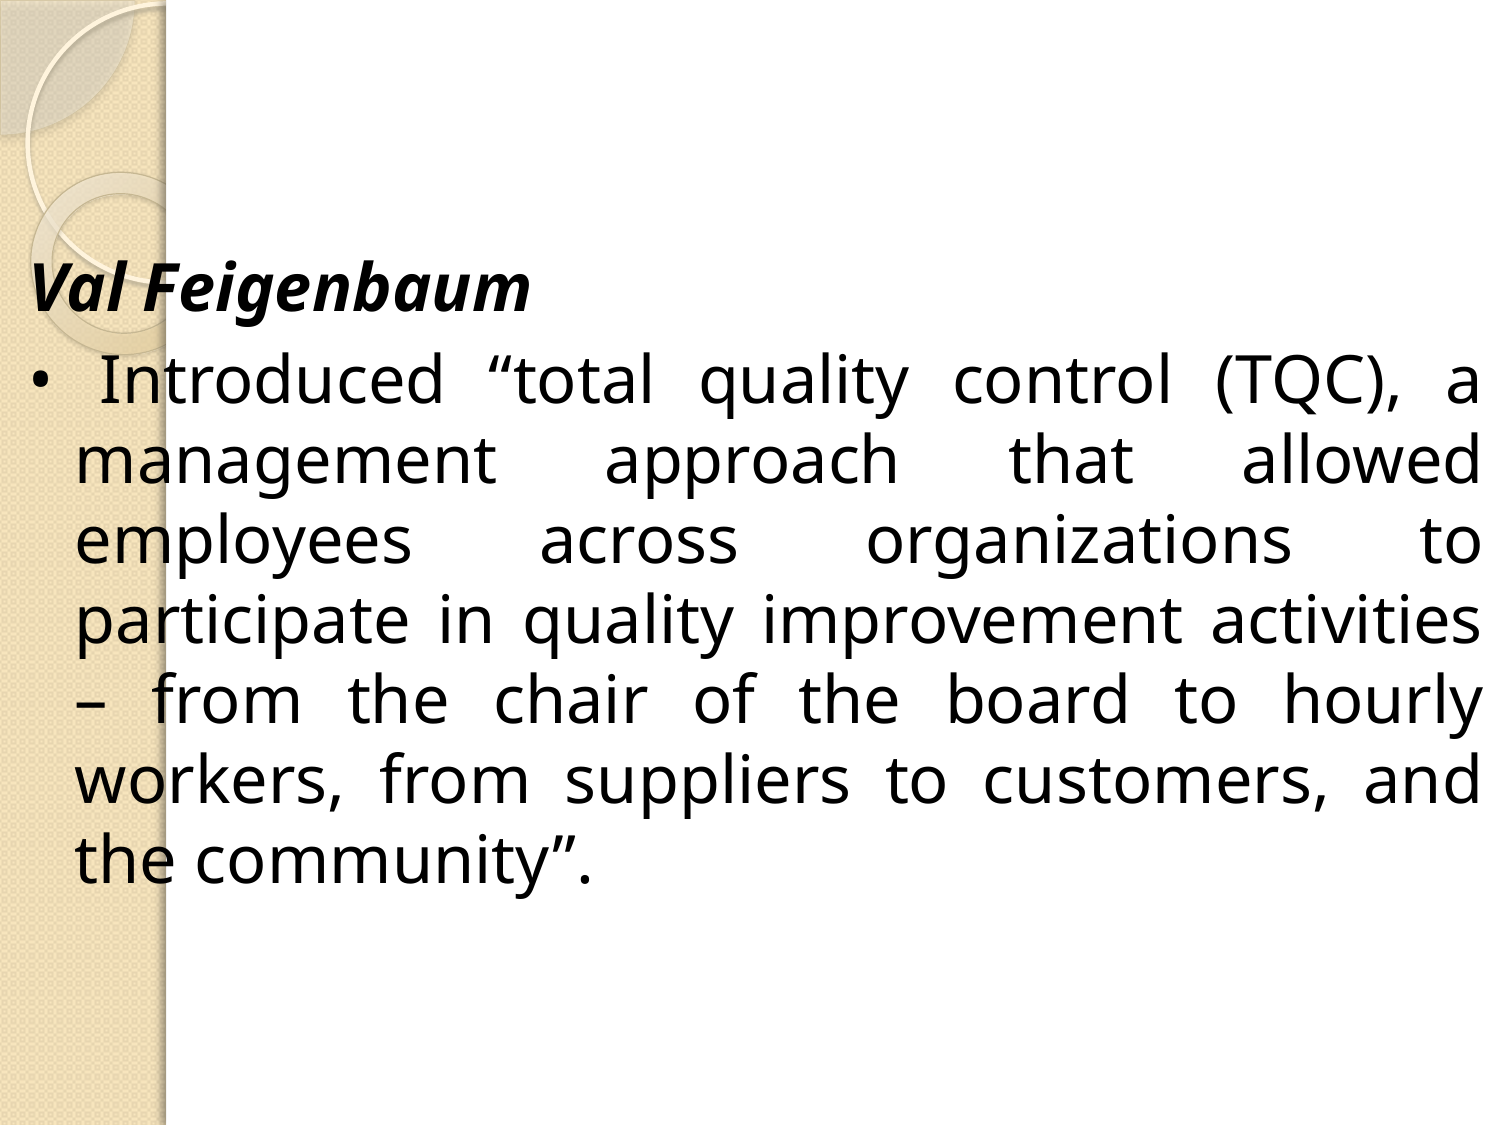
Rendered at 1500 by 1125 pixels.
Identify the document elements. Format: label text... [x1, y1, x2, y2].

list Val Feigenbaum • Introduced “total quality control (TQC), a management approach that allowed employees across organizations to participate in quality improvement activities – from the chair of the board to hourly workers, from suppliers to customers, and the community”. [0, 237, 1500, 1125]
